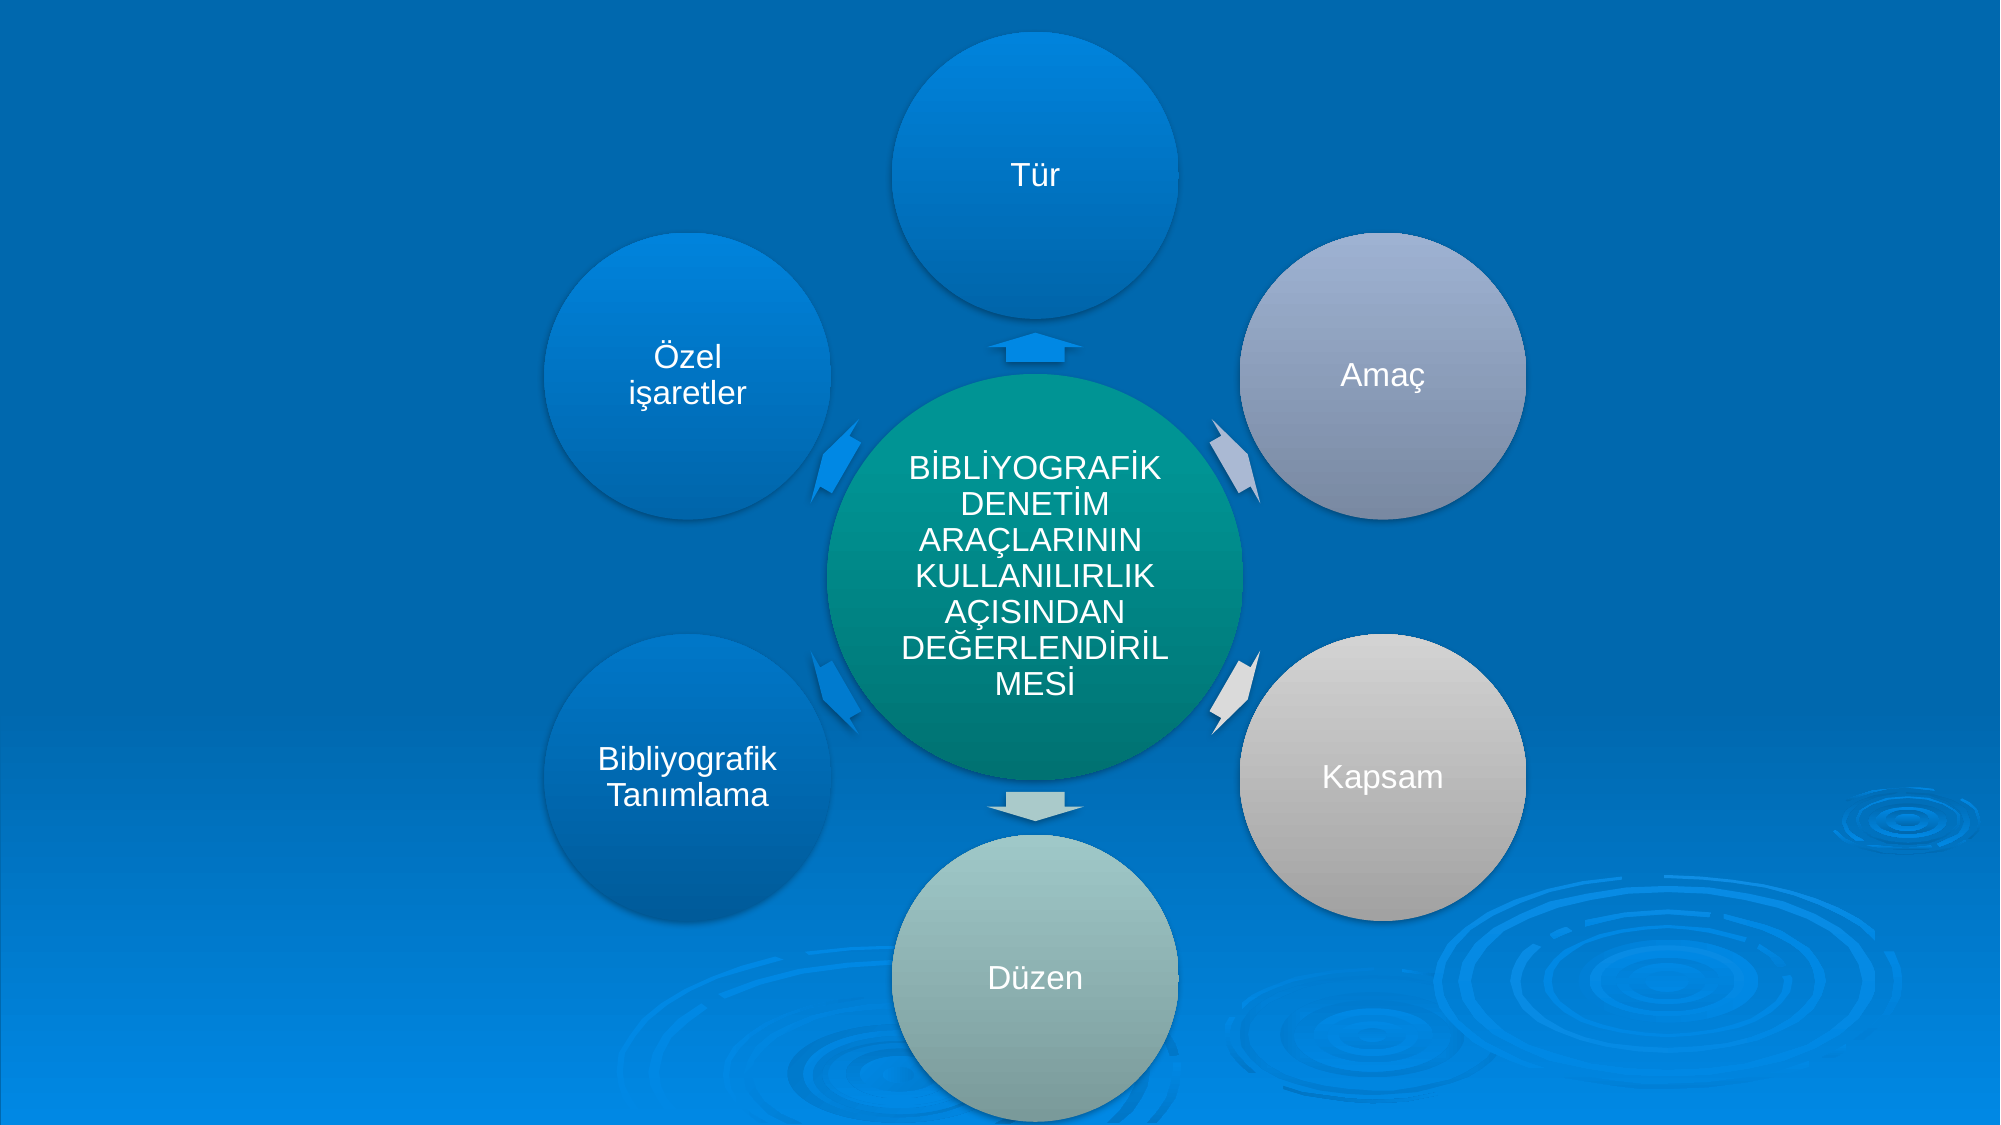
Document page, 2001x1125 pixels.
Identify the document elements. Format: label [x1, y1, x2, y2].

list [70, 30, 2000, 1123]
